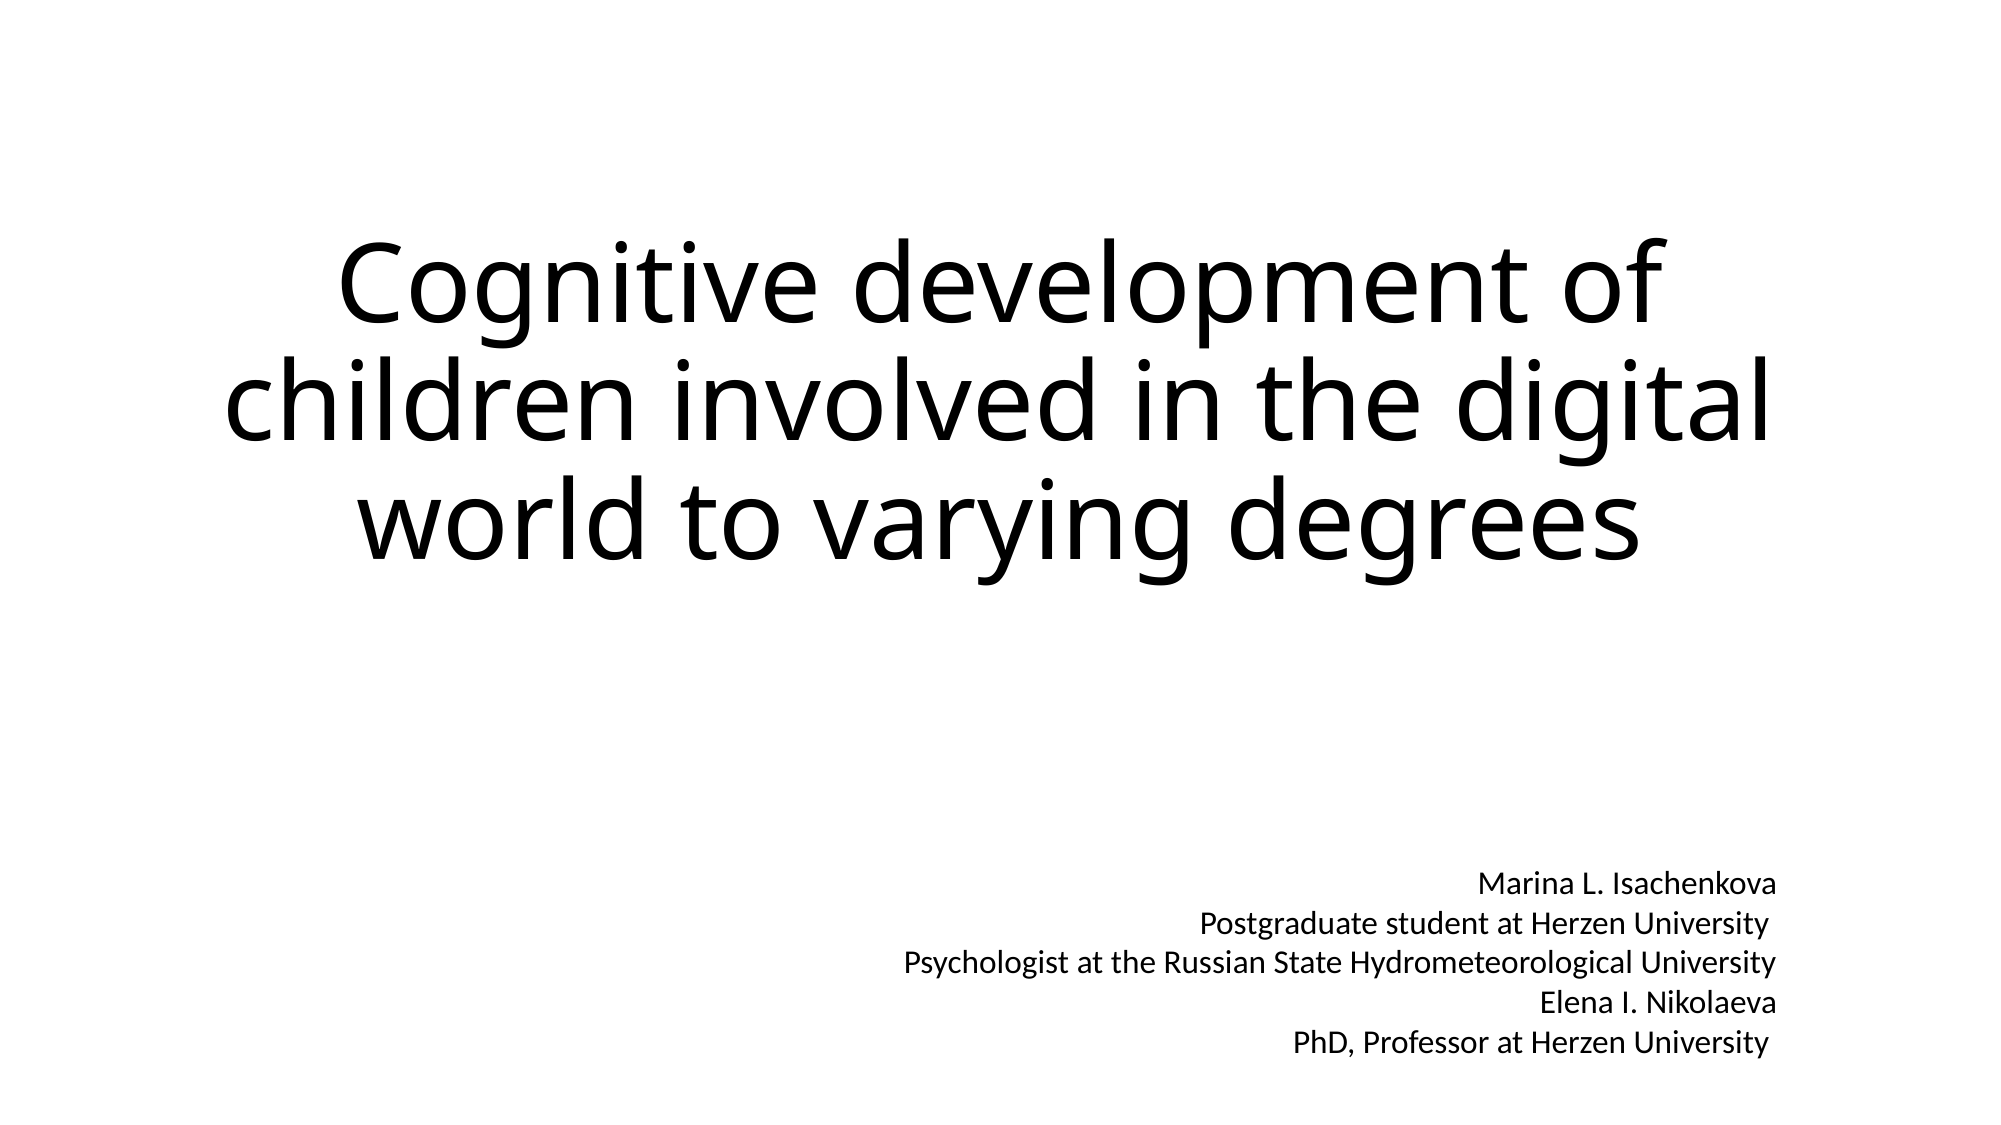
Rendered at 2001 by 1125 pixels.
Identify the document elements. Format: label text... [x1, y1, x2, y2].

title Cognitive development of children involved in the digital world to varying degrees [207, 199, 1793, 591]
subtitle Marina L. Isachenkova Postgraduate student at Herzen University Psychologist at the Russian State Hydrometeorological University Elena I. Nikolaeva PhD, Professor at Herzen University [207, 853, 1793, 1125]
